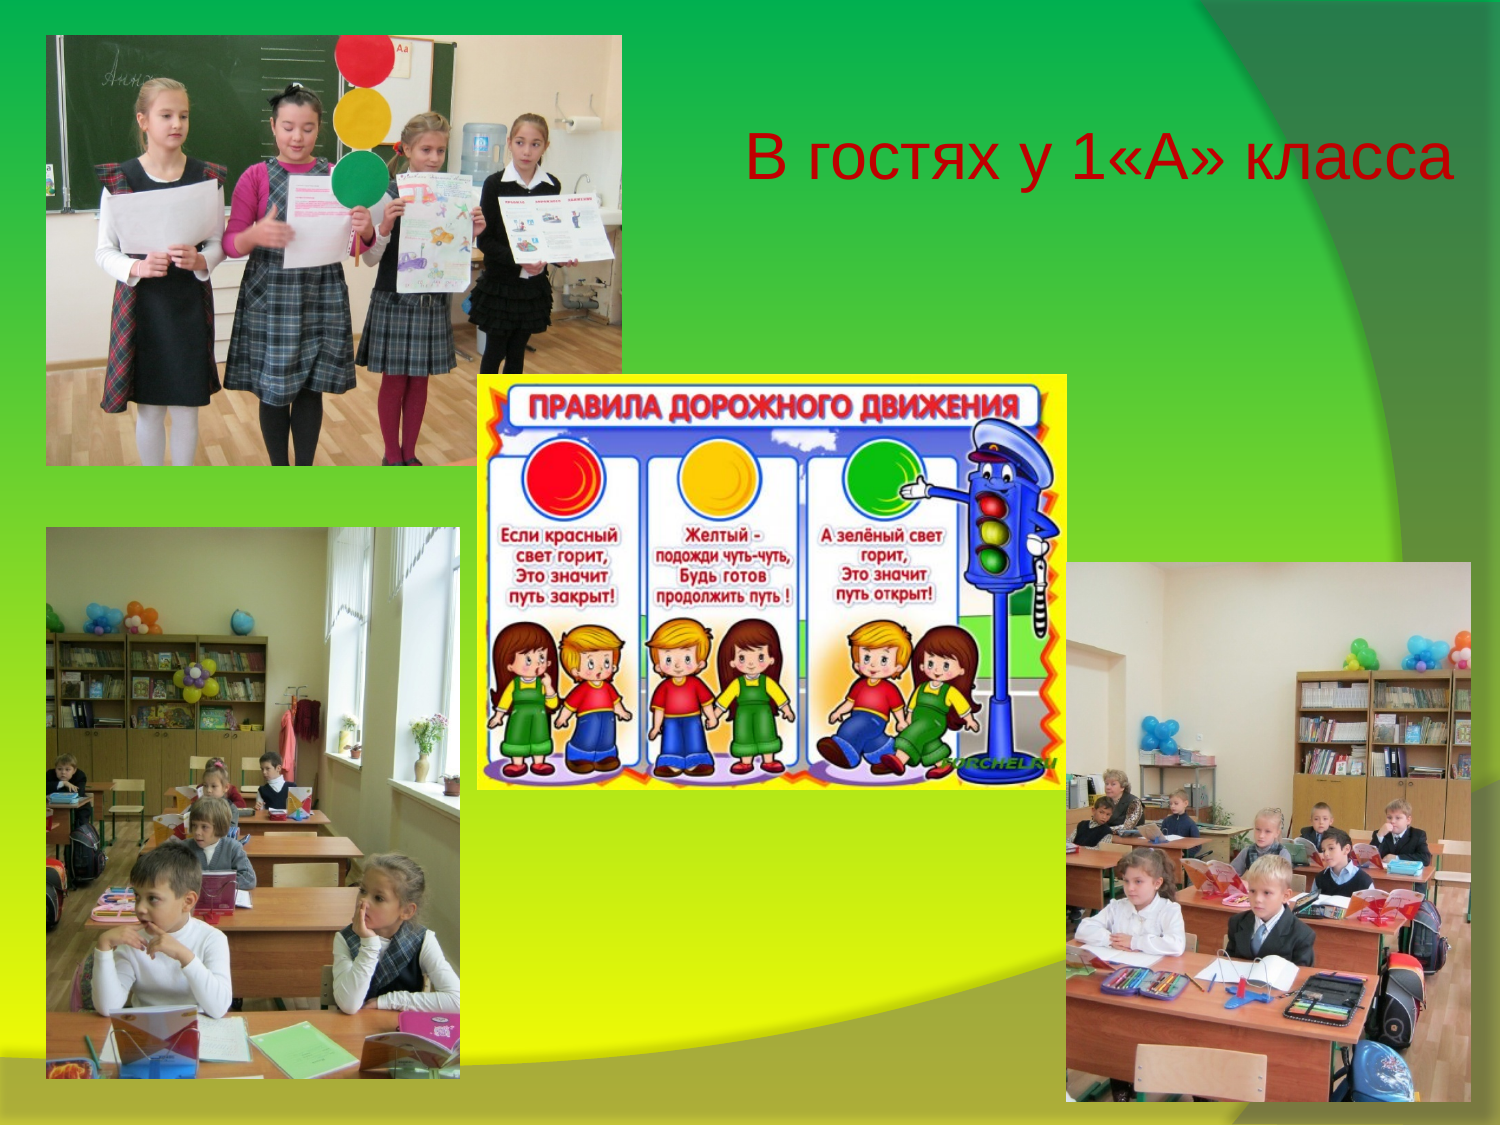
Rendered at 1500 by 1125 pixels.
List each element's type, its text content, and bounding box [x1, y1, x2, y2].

picture [46, 527, 461, 1079]
text_box В гостях у 1«А» класса [729, 105, 1471, 201]
picture [1066, 562, 1471, 1102]
picture [46, 34, 622, 467]
picture [477, 374, 1067, 790]
